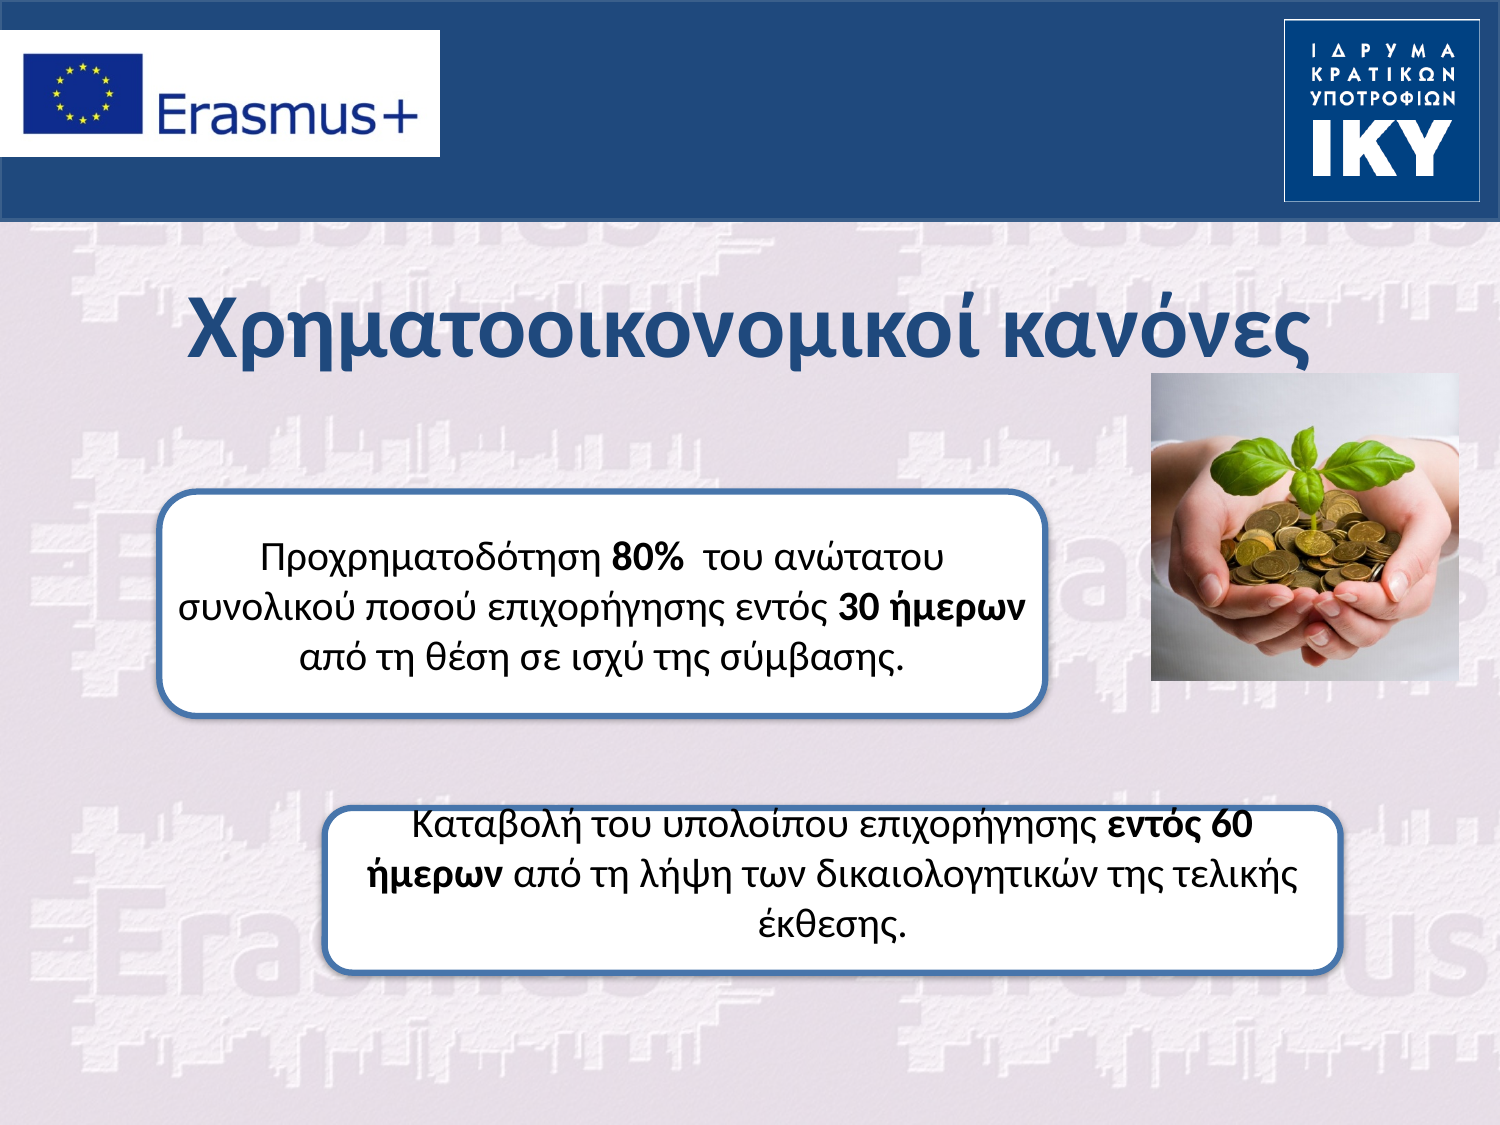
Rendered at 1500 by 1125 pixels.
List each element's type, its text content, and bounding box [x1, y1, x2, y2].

picture [0, 30, 440, 157]
text_box [0, 0, 1500, 222]
picture [1151, 373, 1459, 681]
picture [1283, 18, 1480, 202]
title Χρηματοοικονομικοί κανόνες [112, 243, 1388, 398]
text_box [324, 796, 1341, 973]
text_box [159, 491, 1046, 717]
